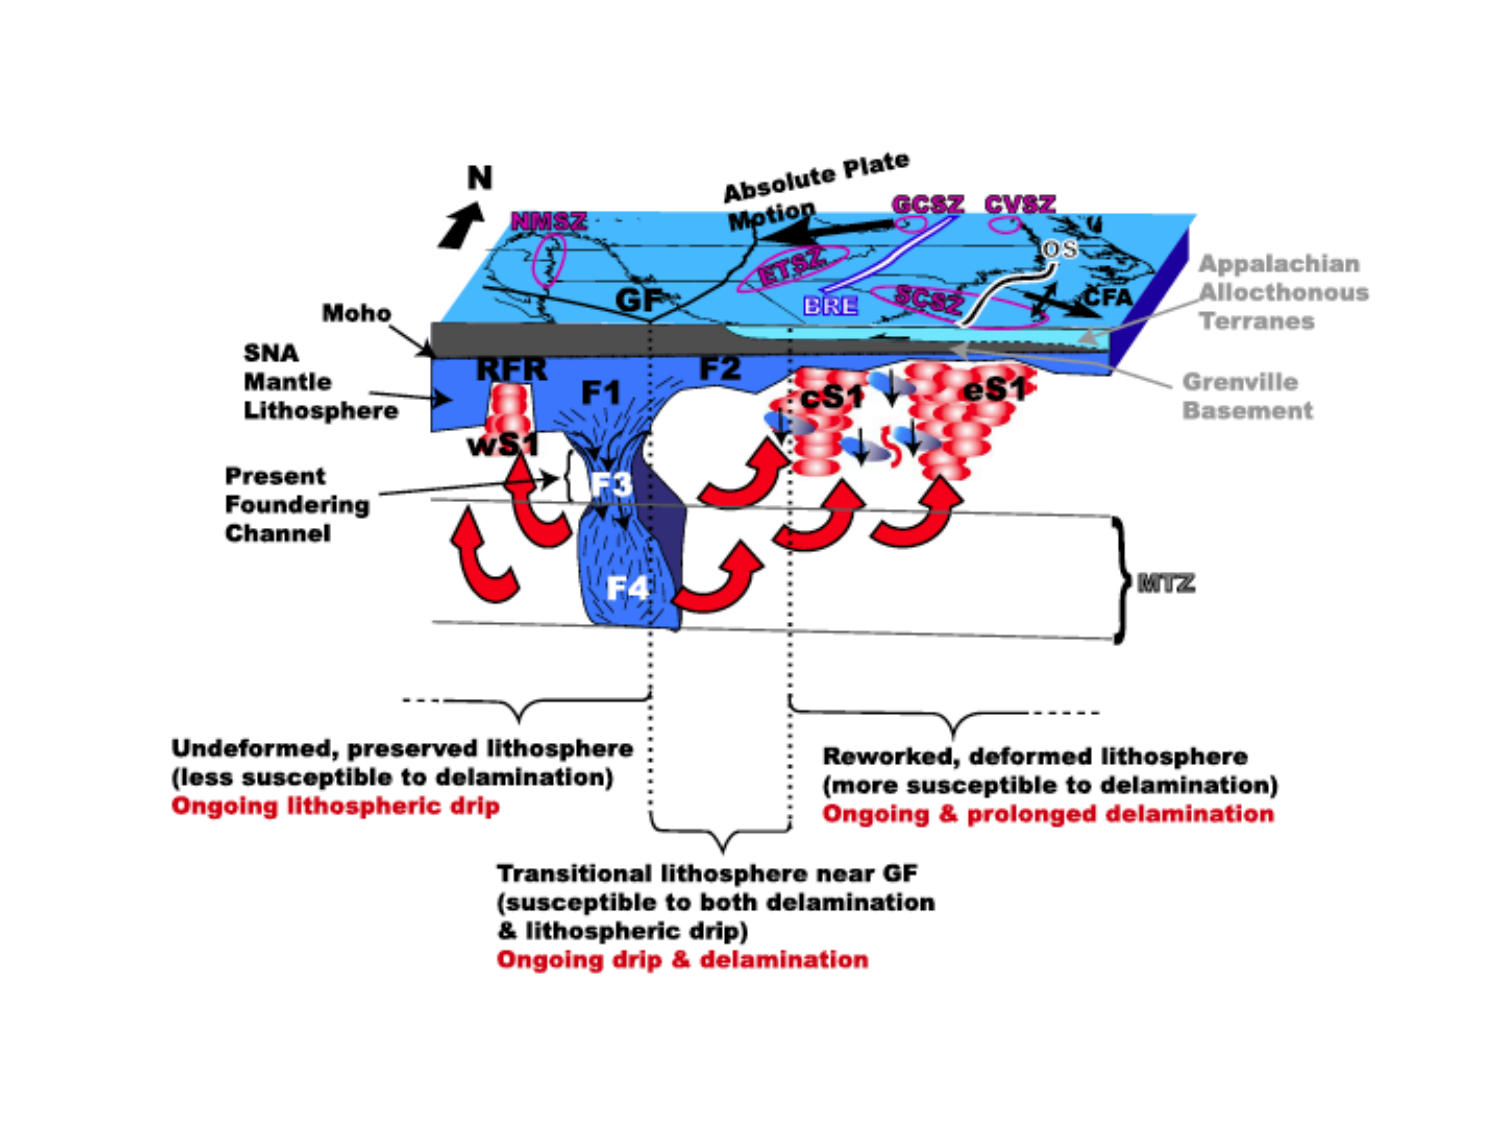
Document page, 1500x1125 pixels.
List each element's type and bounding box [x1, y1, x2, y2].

picture [85, 118, 1415, 1005]
